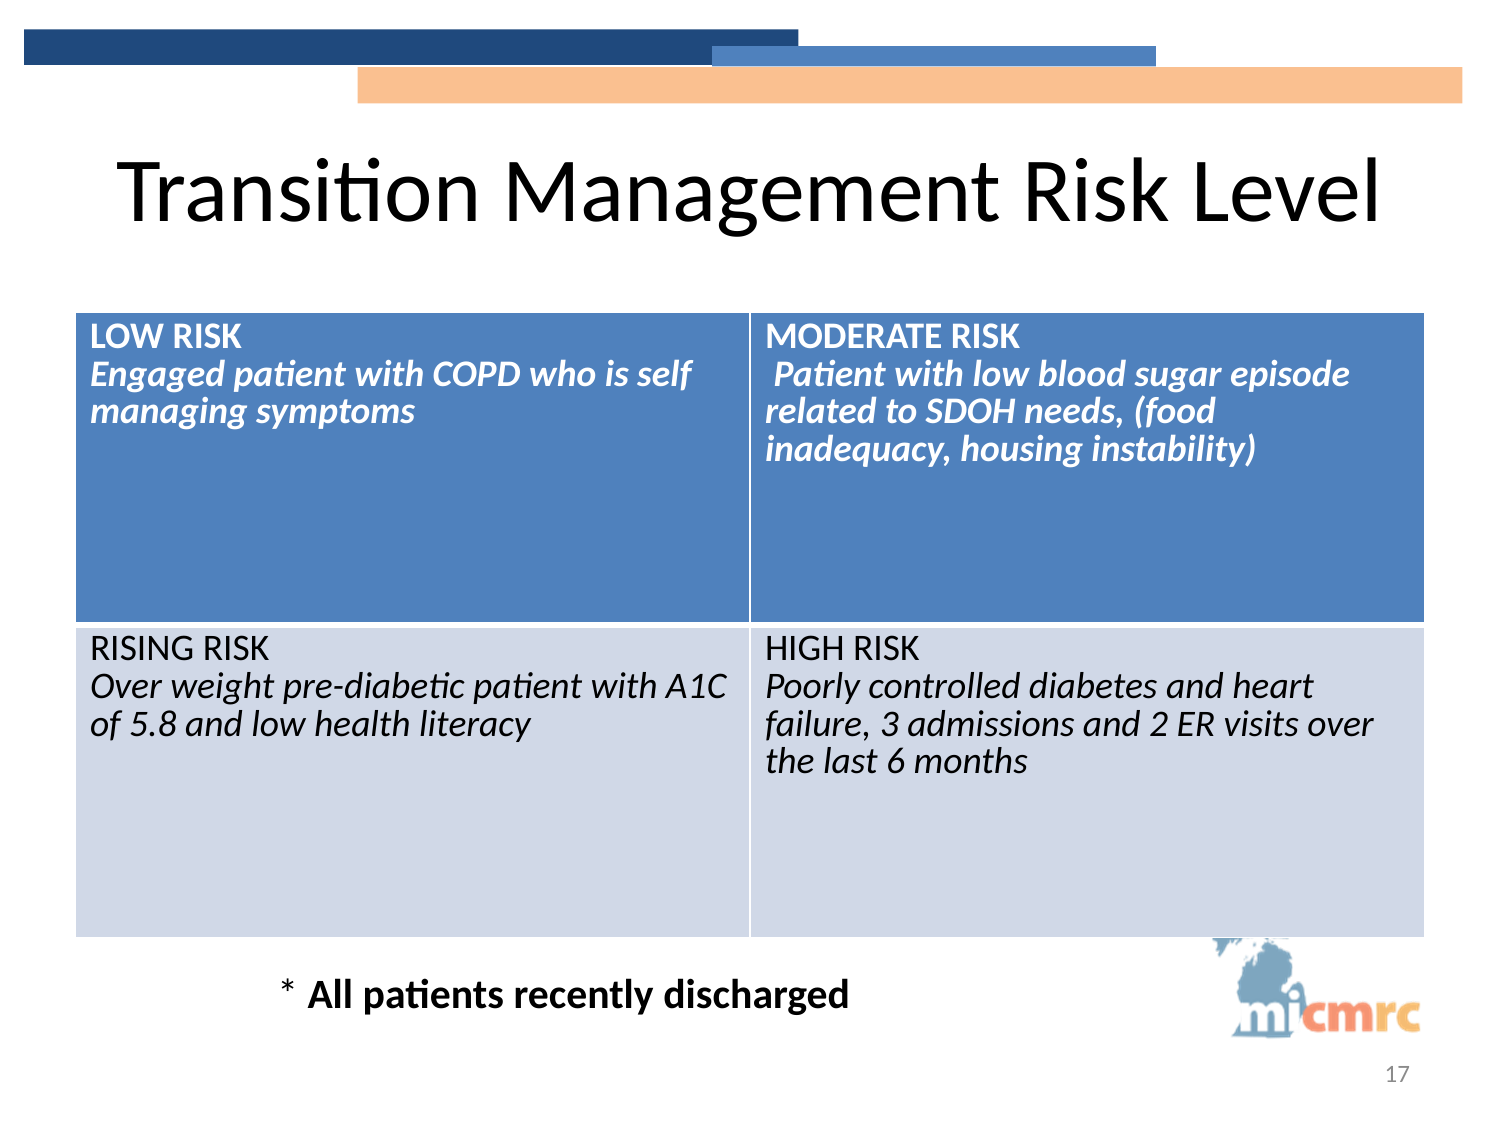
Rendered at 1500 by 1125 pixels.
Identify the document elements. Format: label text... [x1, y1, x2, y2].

title Transition Management Risk Level [75, 90, 1425, 279]
table_cell RISING RISK Over weight pre-diabetic patient with A1C of 5.8 and low health literacy [76, 628, 749, 937]
table_cell HIGH RISK Poorly controlled diabetes and heart failure, 3 admissions and 2 ER visits over the last 6 months [751, 628, 1424, 937]
table_header LOW RISK Engaged patient with COPD who is self managing symptoms [76, 313, 749, 622]
picture [1175, 938, 1423, 1042]
table_header MODERATE RISK Patient with low blood sugar episode related to SDOH needs, (food inadequacy, housing instability) [751, 313, 1424, 622]
text_box * All patients recently discharged [262, 959, 1388, 1025]
slide_number 17 [1074, 1042, 1425, 1103]
